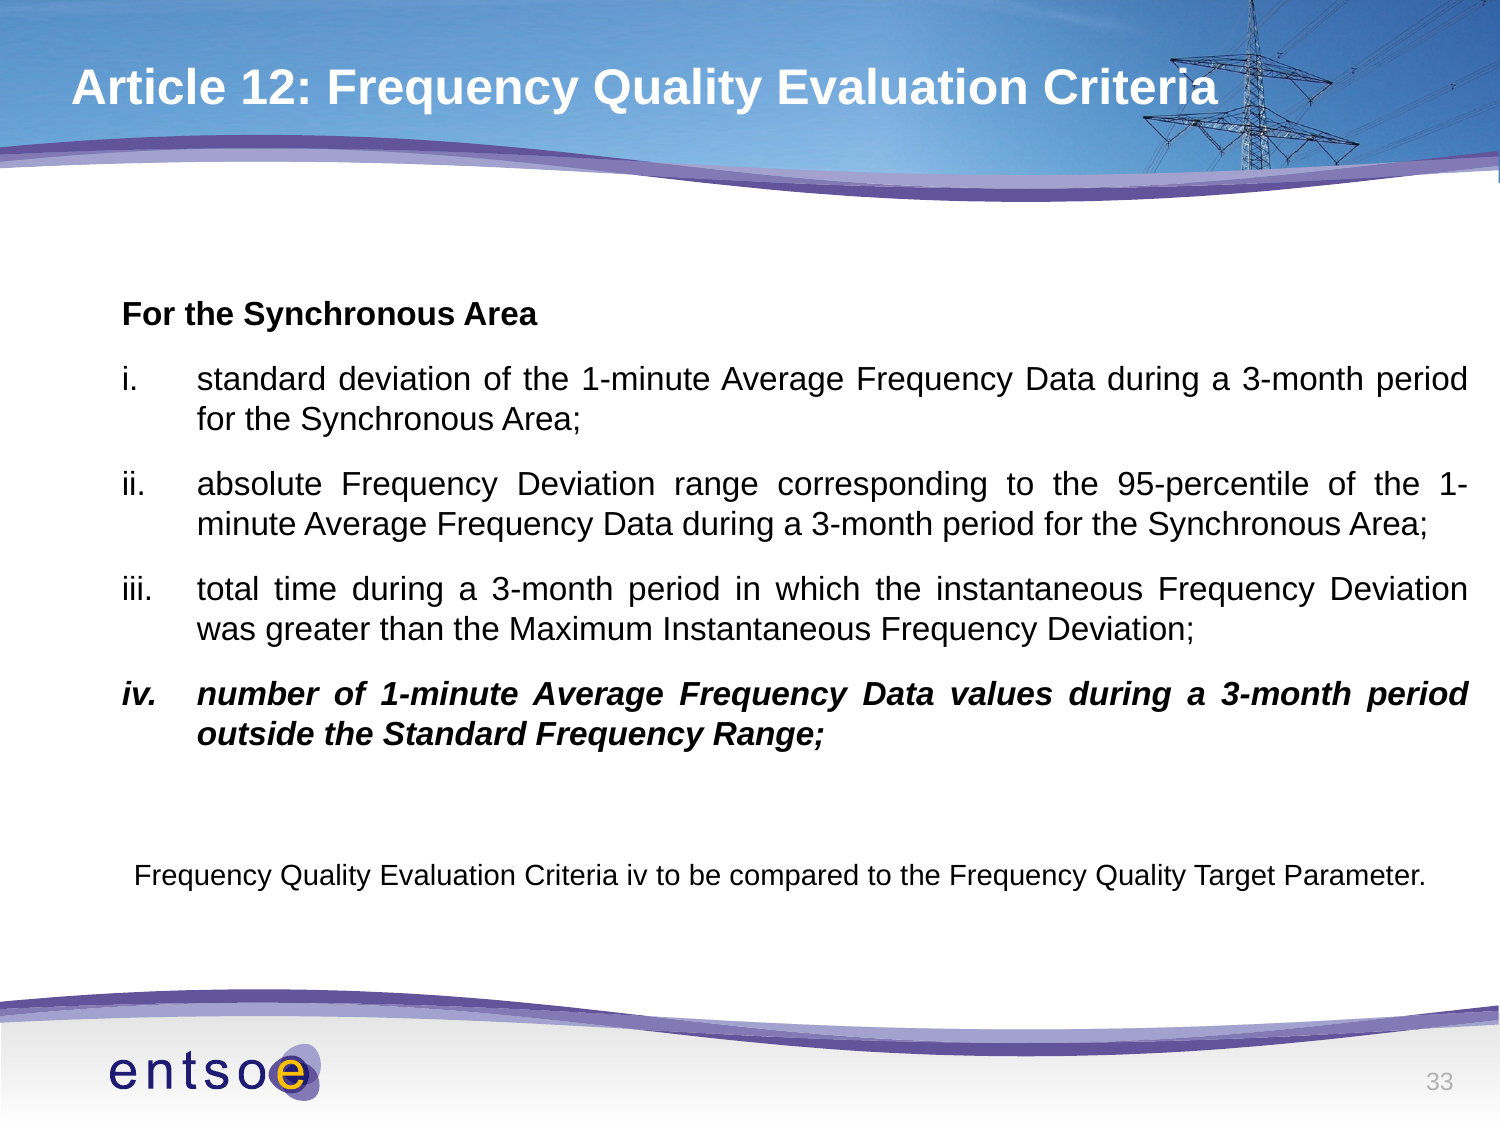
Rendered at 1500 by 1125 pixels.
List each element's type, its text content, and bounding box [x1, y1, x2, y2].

title Article 12: Frequency Quality Evaluation Criteria [70, 34, 1347, 136]
text_box For the Synchronous Area standard deviation of the 1-minute Average Frequency Data during a 3-month period for the Synchronous Area; absolute Frequency Deviation range corresponding to the 95-percentile of the 1-minute Average Frequency Data during a 3-month period for the Synchronous Area; total time during a 3-month period in which the instantaneous Frequency Deviation was greater than the Maximum Instantaneous Frequency Deviation; number of 1-minute Average Frequency Data values during a 3-month period outside the Standard Frequency Range; [31, 285, 1486, 760]
slide_number 33 [1394, 1050, 1486, 1111]
text_box Frequency Quality Evaluation Criteria iv to be compared to the Frequency Quality Target Parameter. [119, 849, 1463, 934]
picture [0, 1, 1500, 183]
